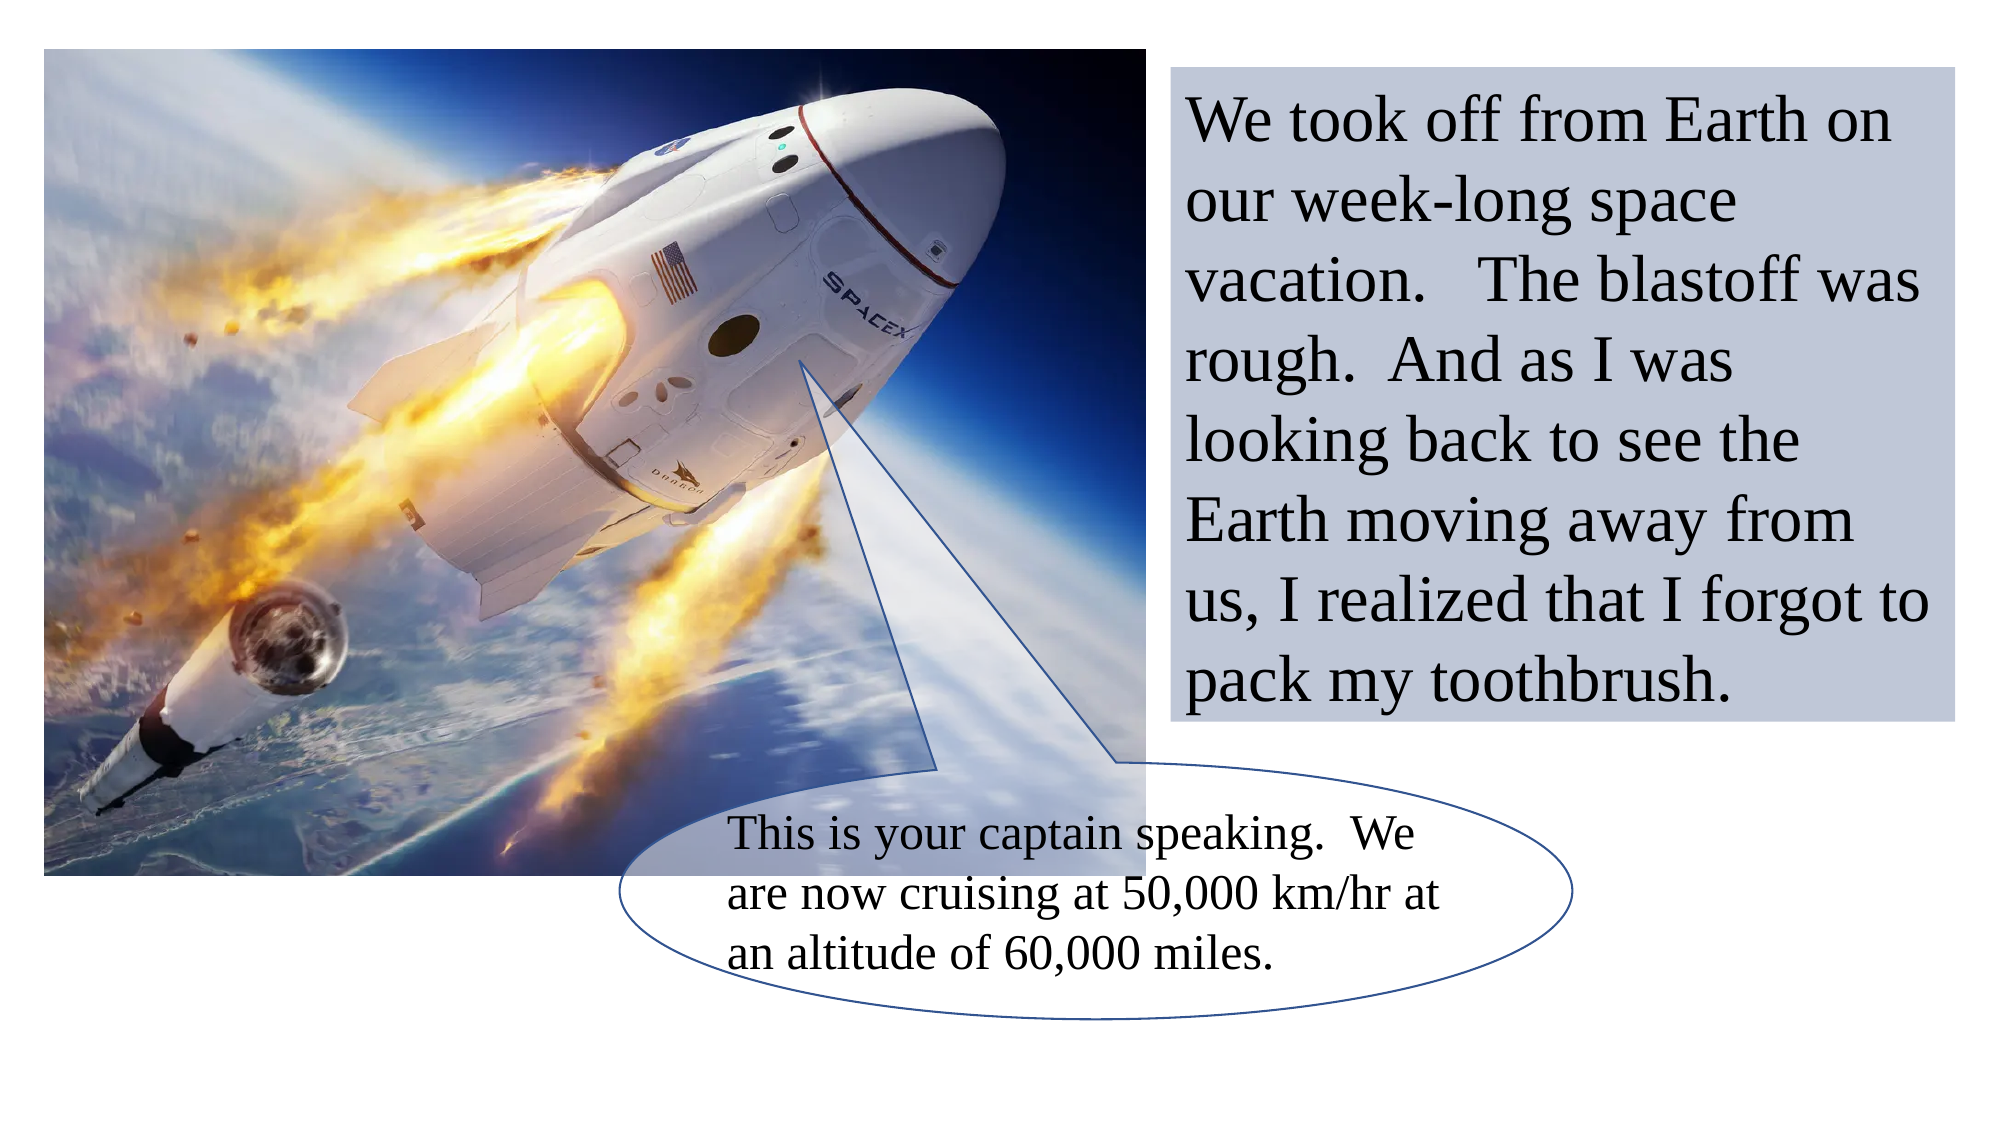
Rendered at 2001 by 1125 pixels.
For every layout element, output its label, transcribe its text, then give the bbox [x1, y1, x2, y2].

picture [44, 49, 1146, 876]
text_box We took off from Earth on our week-long space vacation. The blastoff was rough. And as I was looking back to see the Earth moving away from us, I realized that I forgot to pack my toothbrush. [1170, 67, 1956, 722]
text_box [779, 988, 1413, 1021]
text_box [1146, 762, 1405, 792]
text_box [618, 876, 712, 968]
text_box [1468, 809, 1574, 973]
text_box This is your captain speaking. We are now cruising at 50,000 km/hr at an altitude of 60,000 miles. [712, 792, 1468, 988]
